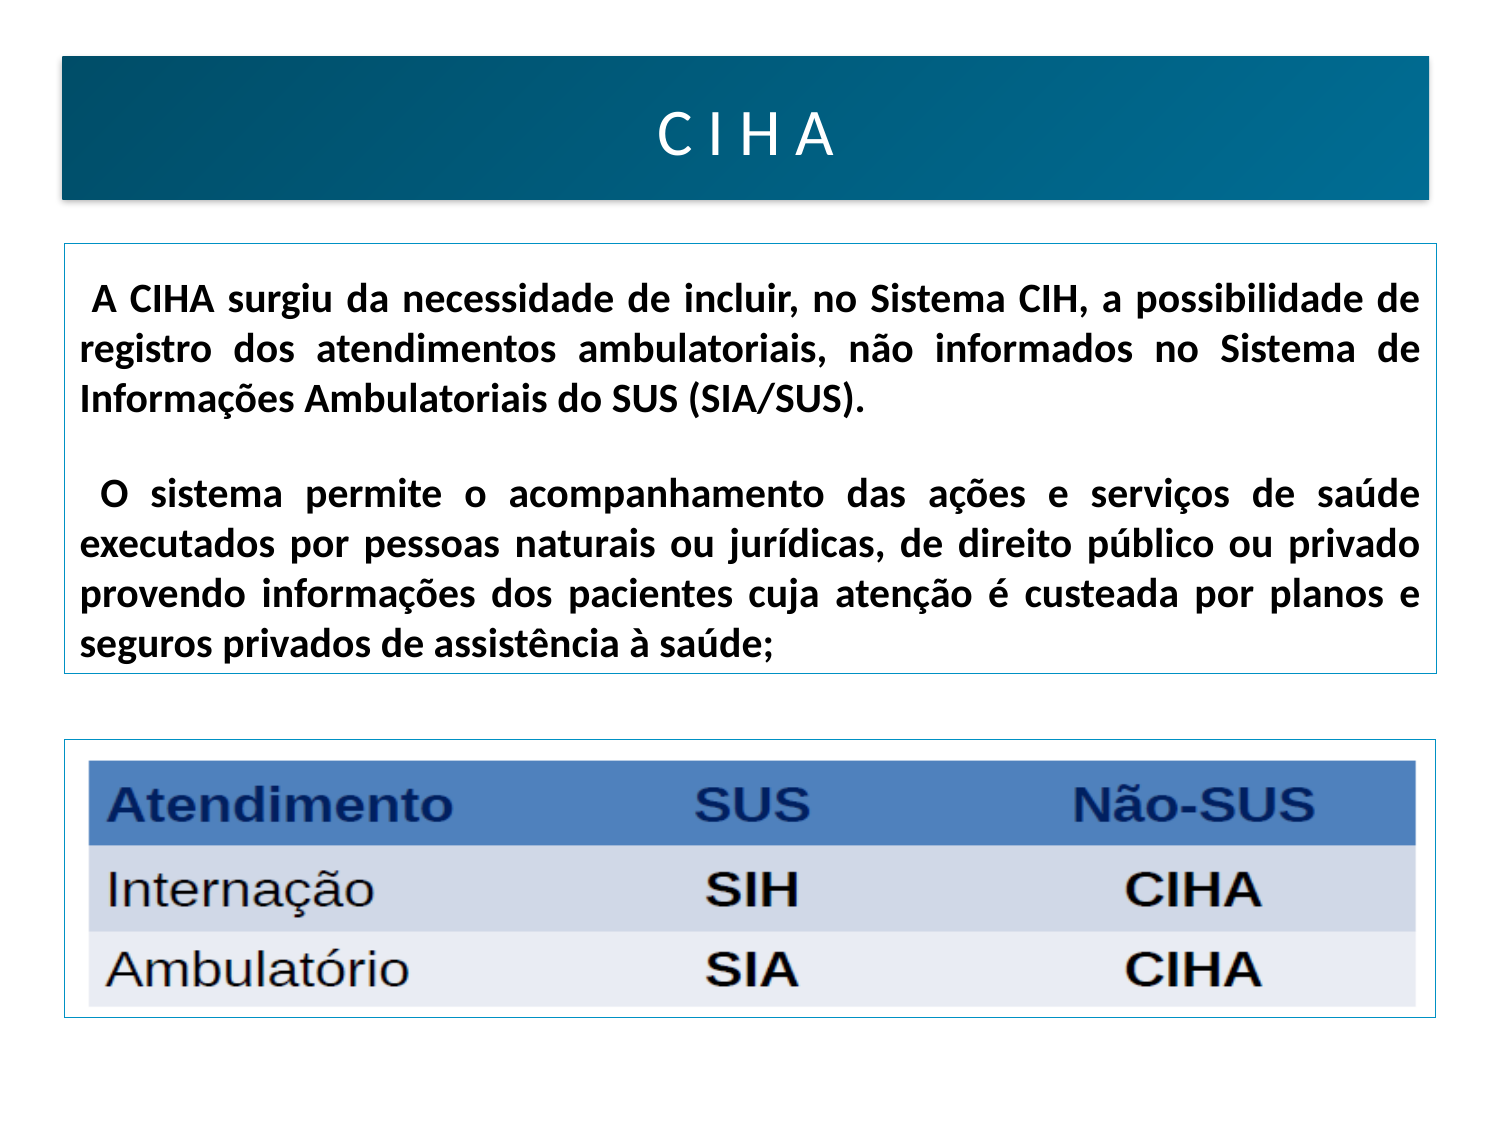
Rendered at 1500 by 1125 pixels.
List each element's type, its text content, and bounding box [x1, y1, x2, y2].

text_box C I H A [62, 56, 1430, 200]
picture [66, 741, 1434, 1016]
text_box A CIHA surgiu da necessidade de incluir, no Sistema CIH, a possibilidade de registro dos atendimentos ambulatoriais, não informados no Sistema de Informações Ambulatoriais do SUS (SIA/SUS). O sistema permite o acompanhamento das ações e serviços de saúde executados por pessoas naturais ou jurídicas, de direito público ou privado provendo informações dos pacientes cuja atenção é custeada por planos e seguros privados de assistência à saúde; [64, 243, 1437, 674]
